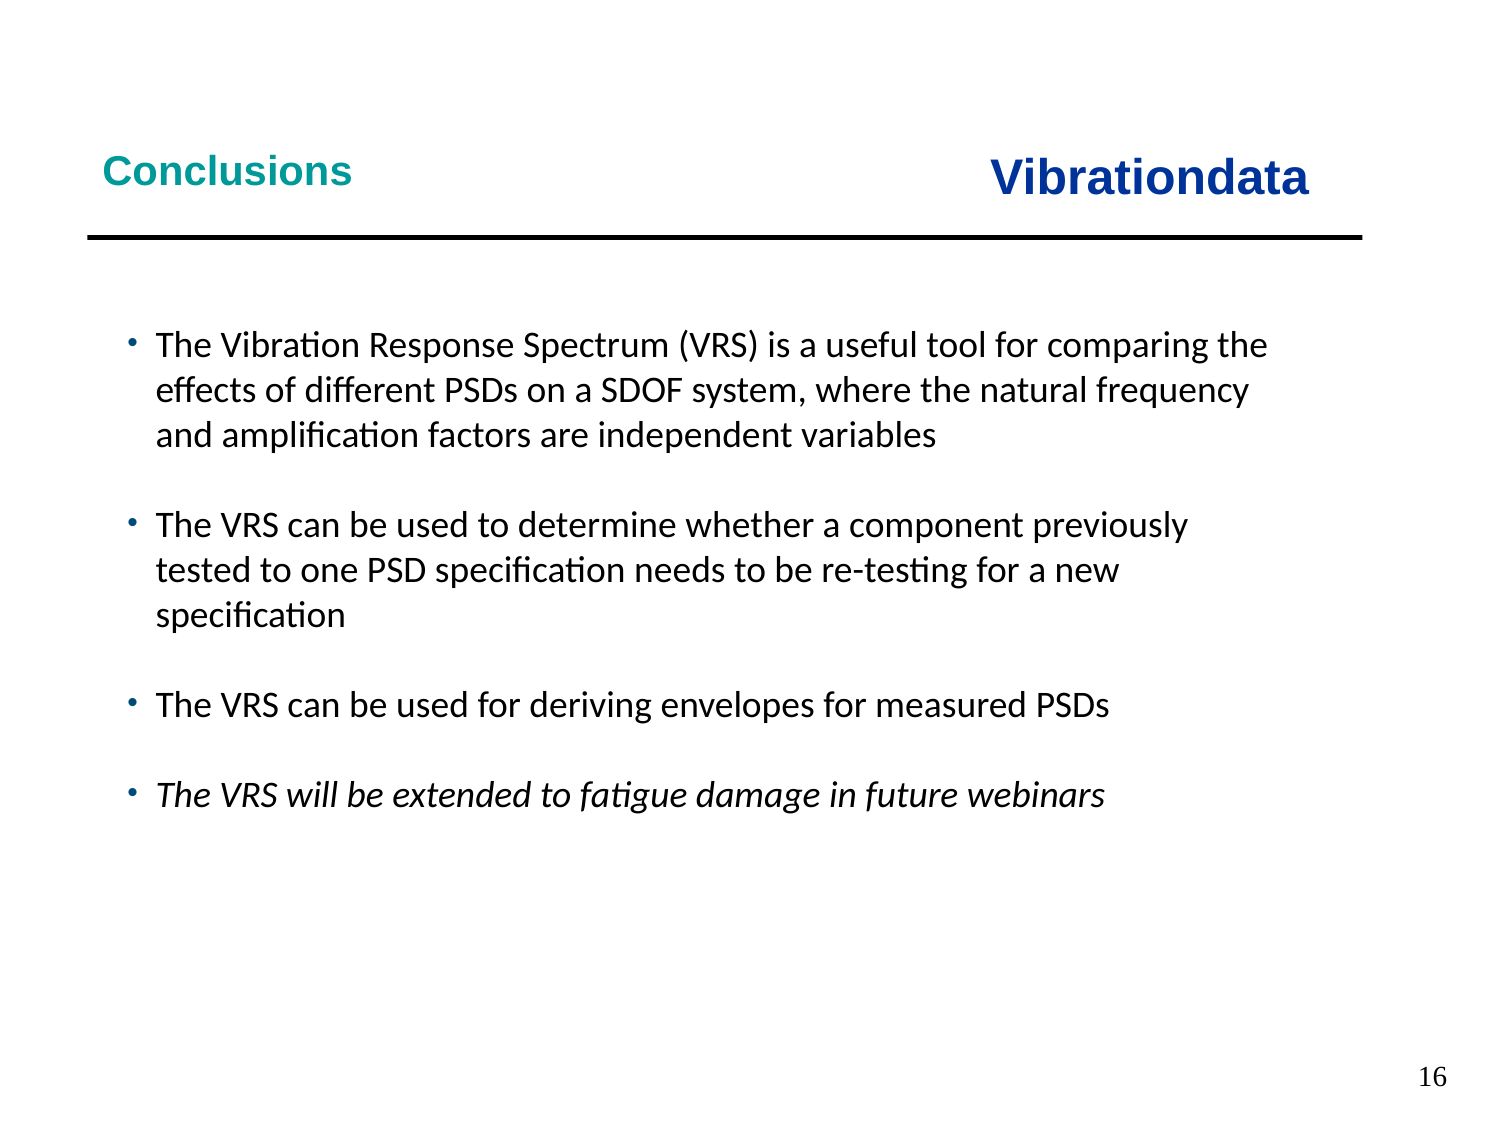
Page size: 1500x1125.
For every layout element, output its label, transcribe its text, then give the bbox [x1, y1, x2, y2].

slide_number 16 [1149, 1037, 1463, 1113]
text_box Conclusions [87, 149, 838, 213]
text_box The Vibration Response Spectrum (VRS) is a useful tool for comparing the effects of different PSDs on a SDOF system, where the natural frequency and amplification factors are independent variables The VRS can be used to determine whether a component previously tested to one PSD specification needs to be re-testing for a new specification The VRS can be used for deriving envelopes for measured PSDs The VRS will be extended to fatigue damage in future webinars [112, 312, 1300, 958]
text_box Vibrationdata [975, 137, 1324, 213]
